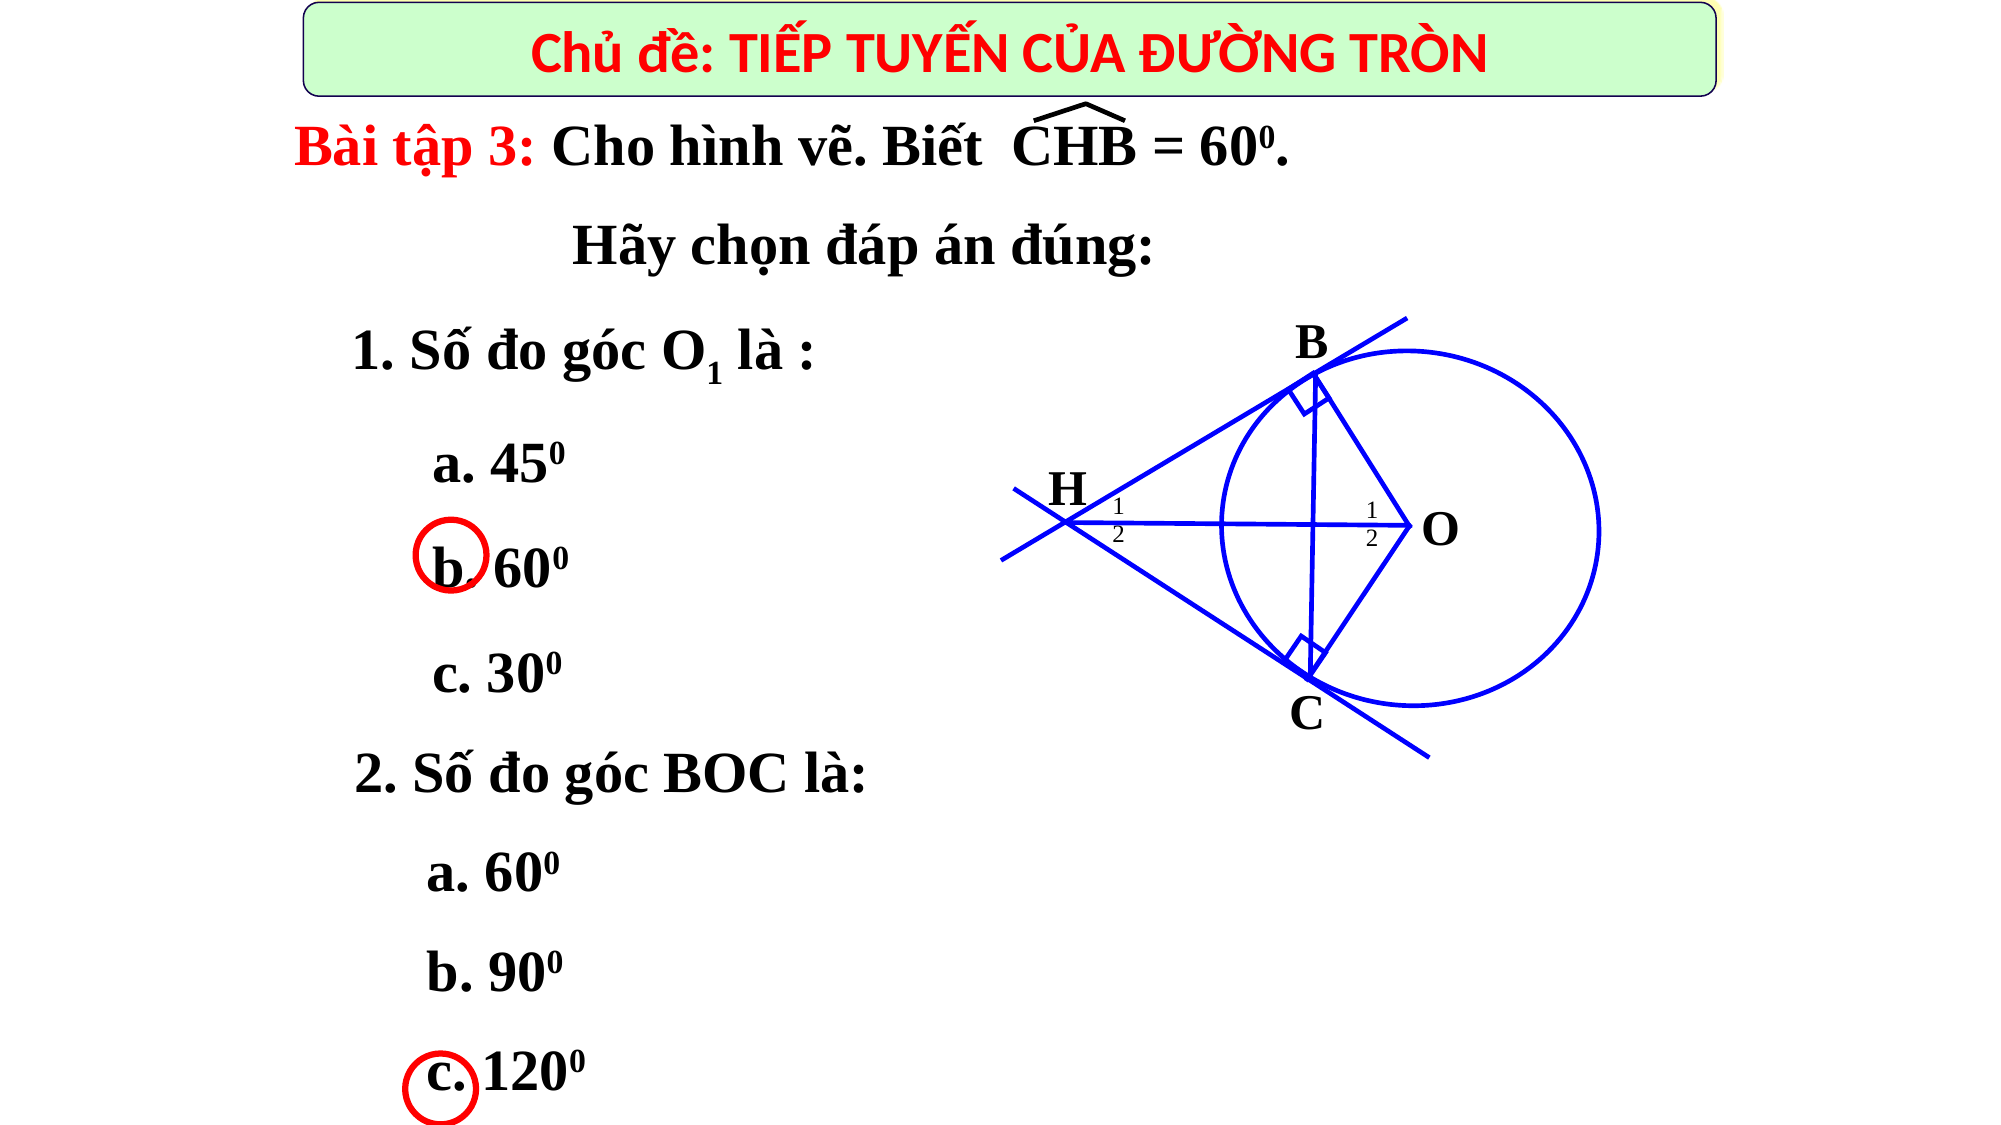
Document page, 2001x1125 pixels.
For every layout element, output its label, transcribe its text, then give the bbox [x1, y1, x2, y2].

text_box Bài tập 3: Cho hình vẽ. Biết CHB = 600. Hãy chọn đáp án đúng: [279, 99, 1725, 284]
text_box Chủ đề: TIẾP TUYẾN CỦA ĐƯỜNG TRÒN [303, 2, 1717, 97]
text_box [412, 1110, 470, 1125]
text_box 2. Số đo góc BOC là: a. 600 b. 900 c. 1200 [339, 727, 1013, 1110]
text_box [997, 291, 1600, 749]
text_box [1033, 103, 1126, 121]
text_box [415, 519, 487, 591]
text_box 1. Số đo góc O1 là : [336, 303, 997, 399]
text_box a. 450 b. 600 c. 300 [316, 381, 653, 712]
